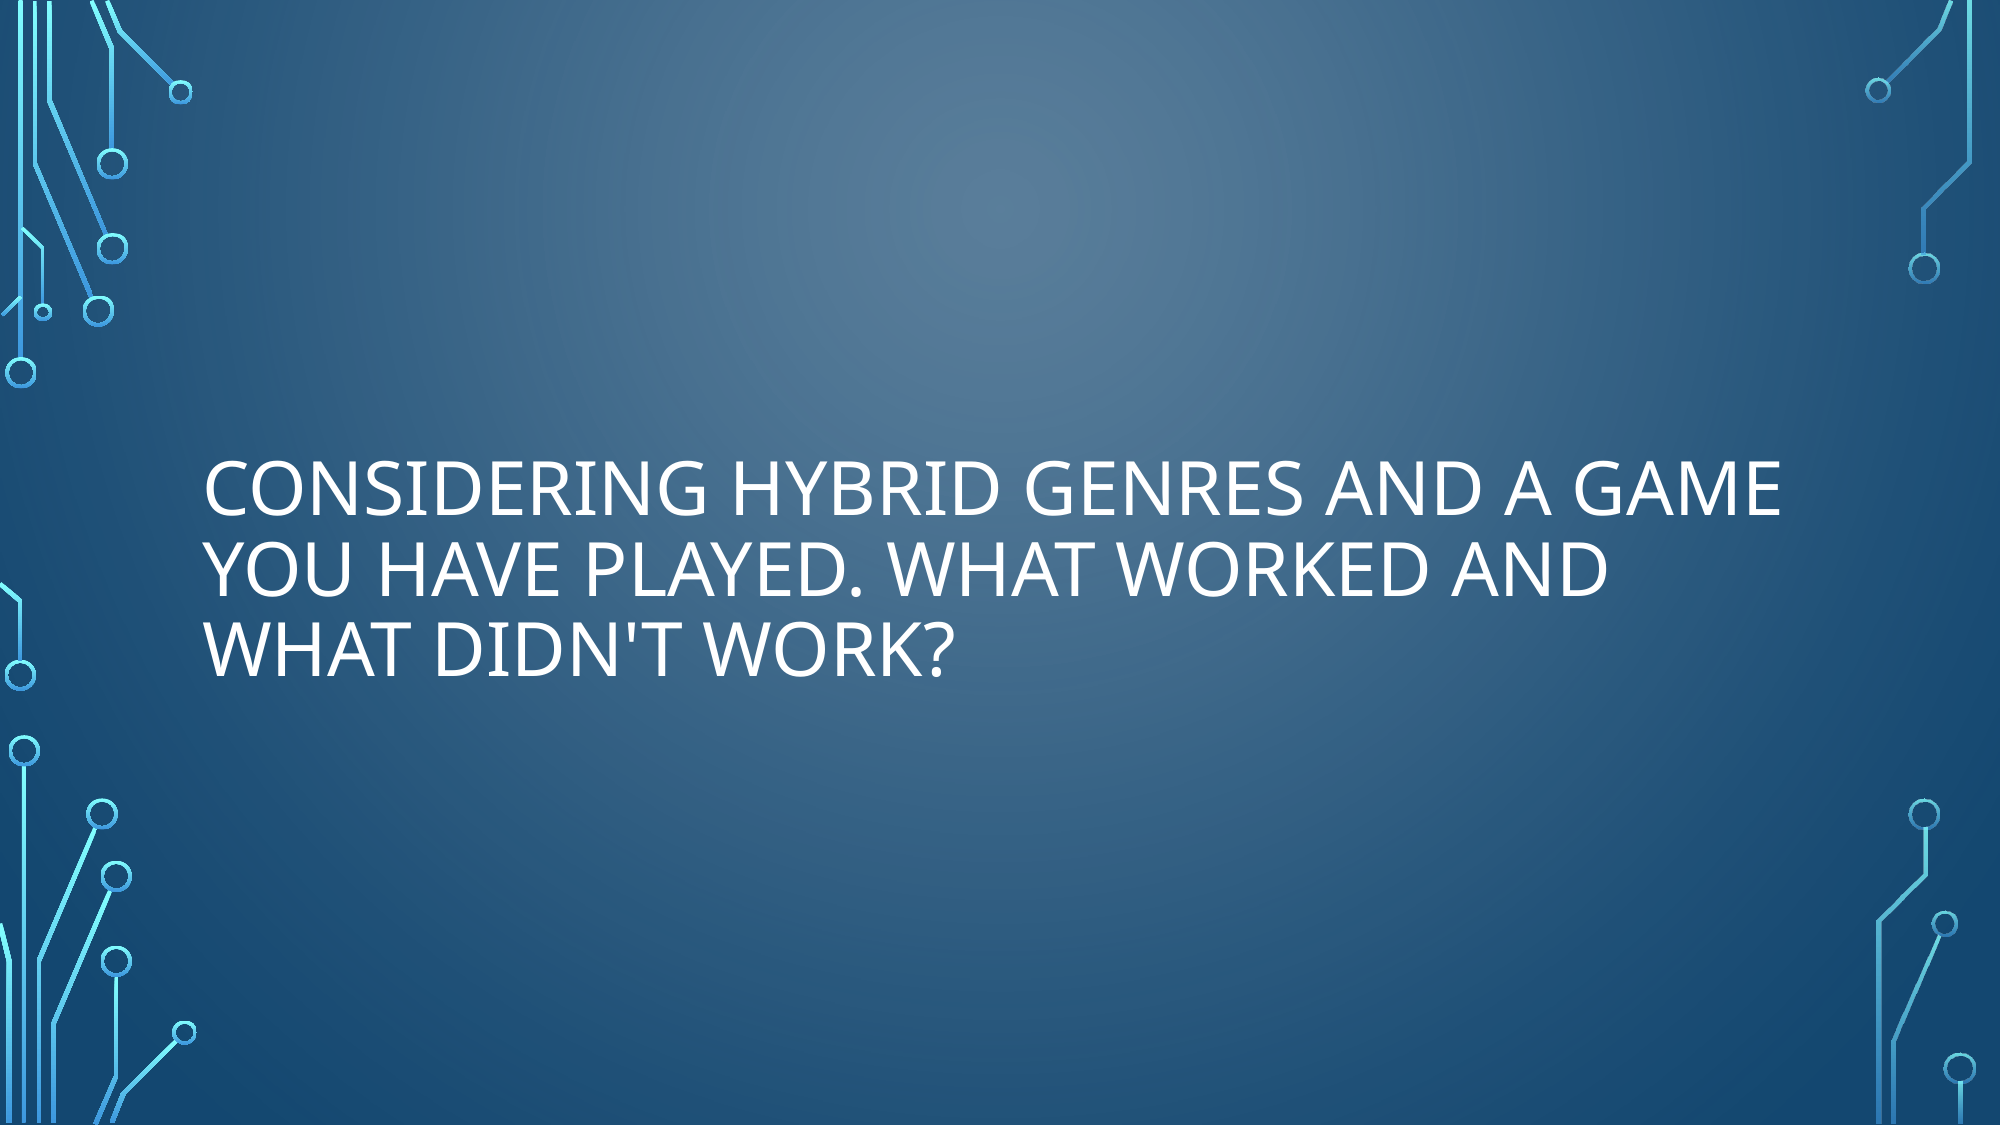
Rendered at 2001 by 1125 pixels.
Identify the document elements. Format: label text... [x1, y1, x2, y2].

title Considering hybrid genres and a game you have played. What worked and what didn't work? [187, 232, 1813, 701]
